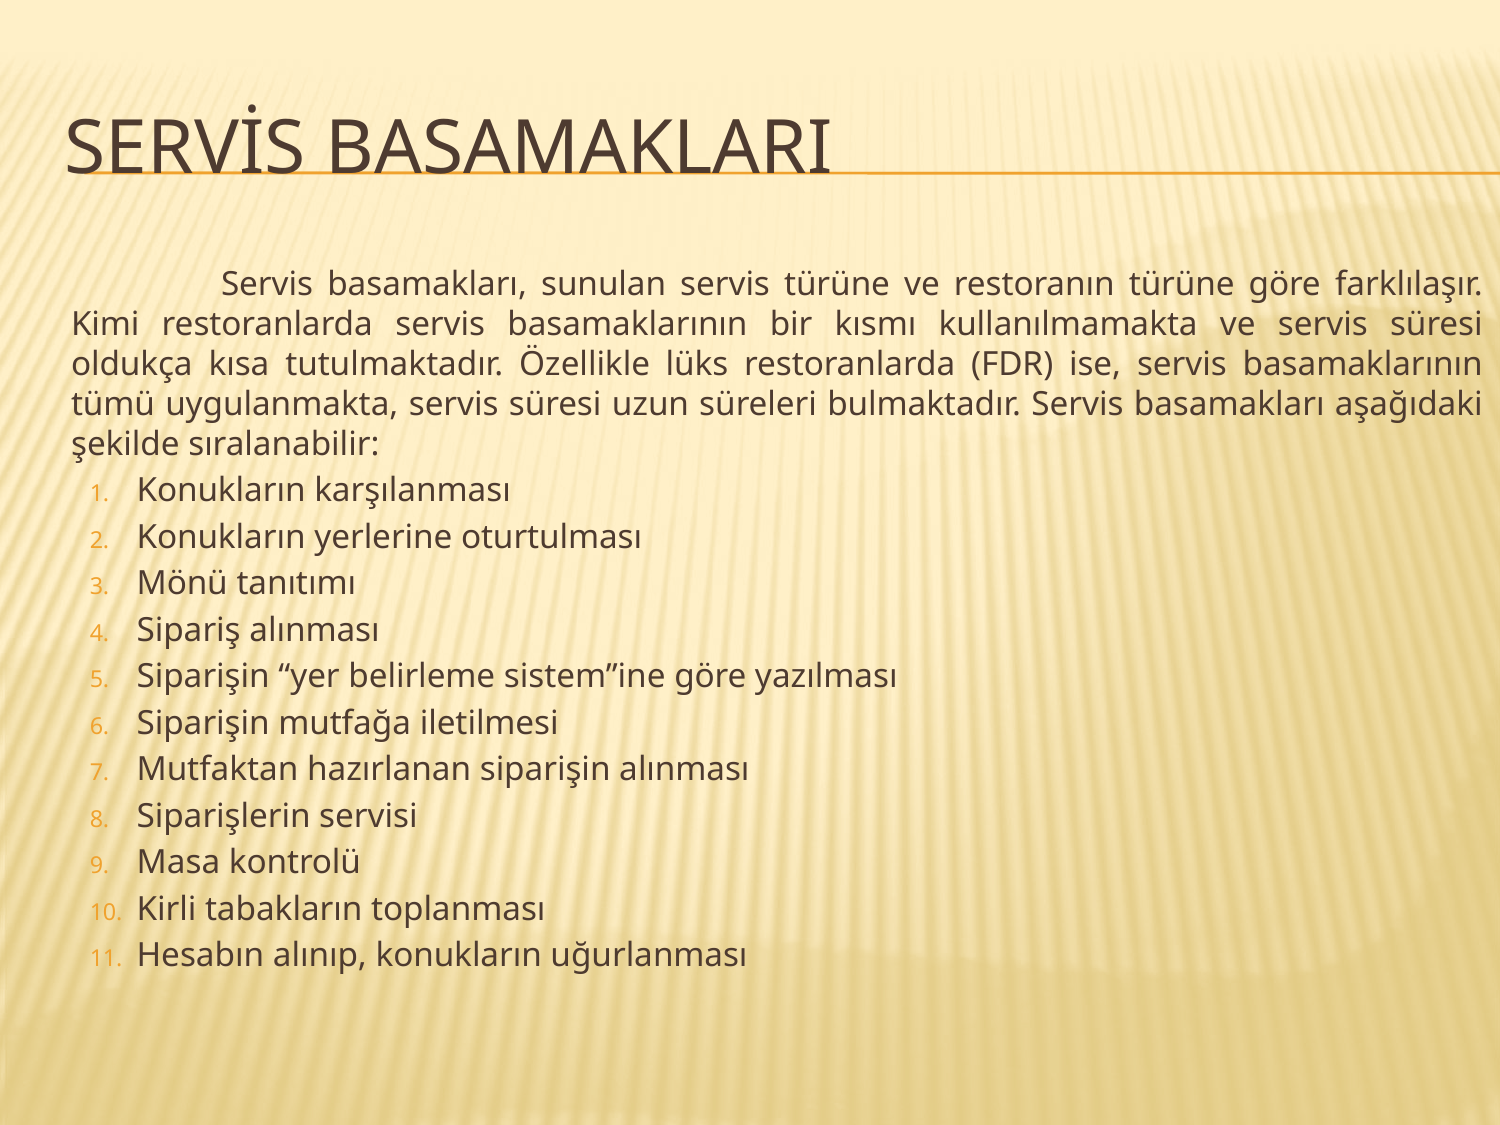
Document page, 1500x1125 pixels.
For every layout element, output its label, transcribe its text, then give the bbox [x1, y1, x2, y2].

title SERVİS BASAMAKLARI [50, 75, 1475, 213]
list Servis basamakları, sunulan servis türüne ve restoranın türüne göre farklılaşır. Kimi restoranlarda servis basamaklarının bir kısmı kullanılmamakta ve servis süresi oldukça kısa tutulmaktadır. Özellikle lüks restoranlarda (FDR) ise, servis basamaklarının tümü uygulanmakta, servis süresi uzun süreleri bulmaktadır. Servis basamakları aşağıdaki şekilde sıralanabilir: Konukların karşılanması Konukların yerlerine oturtulması Mönü tanıtımı Sipariş alınması Siparişin “yer belirleme sistem”ine göre yazılması Siparişin mutfağa iletilmesi Mutfaktan hazırlanan siparişin alınması Siparişlerin servisi Masa kontrolü Kirli tabakların toplanması Hesabın alınıp, konukların uğurlanması [0, 254, 1500, 1125]
